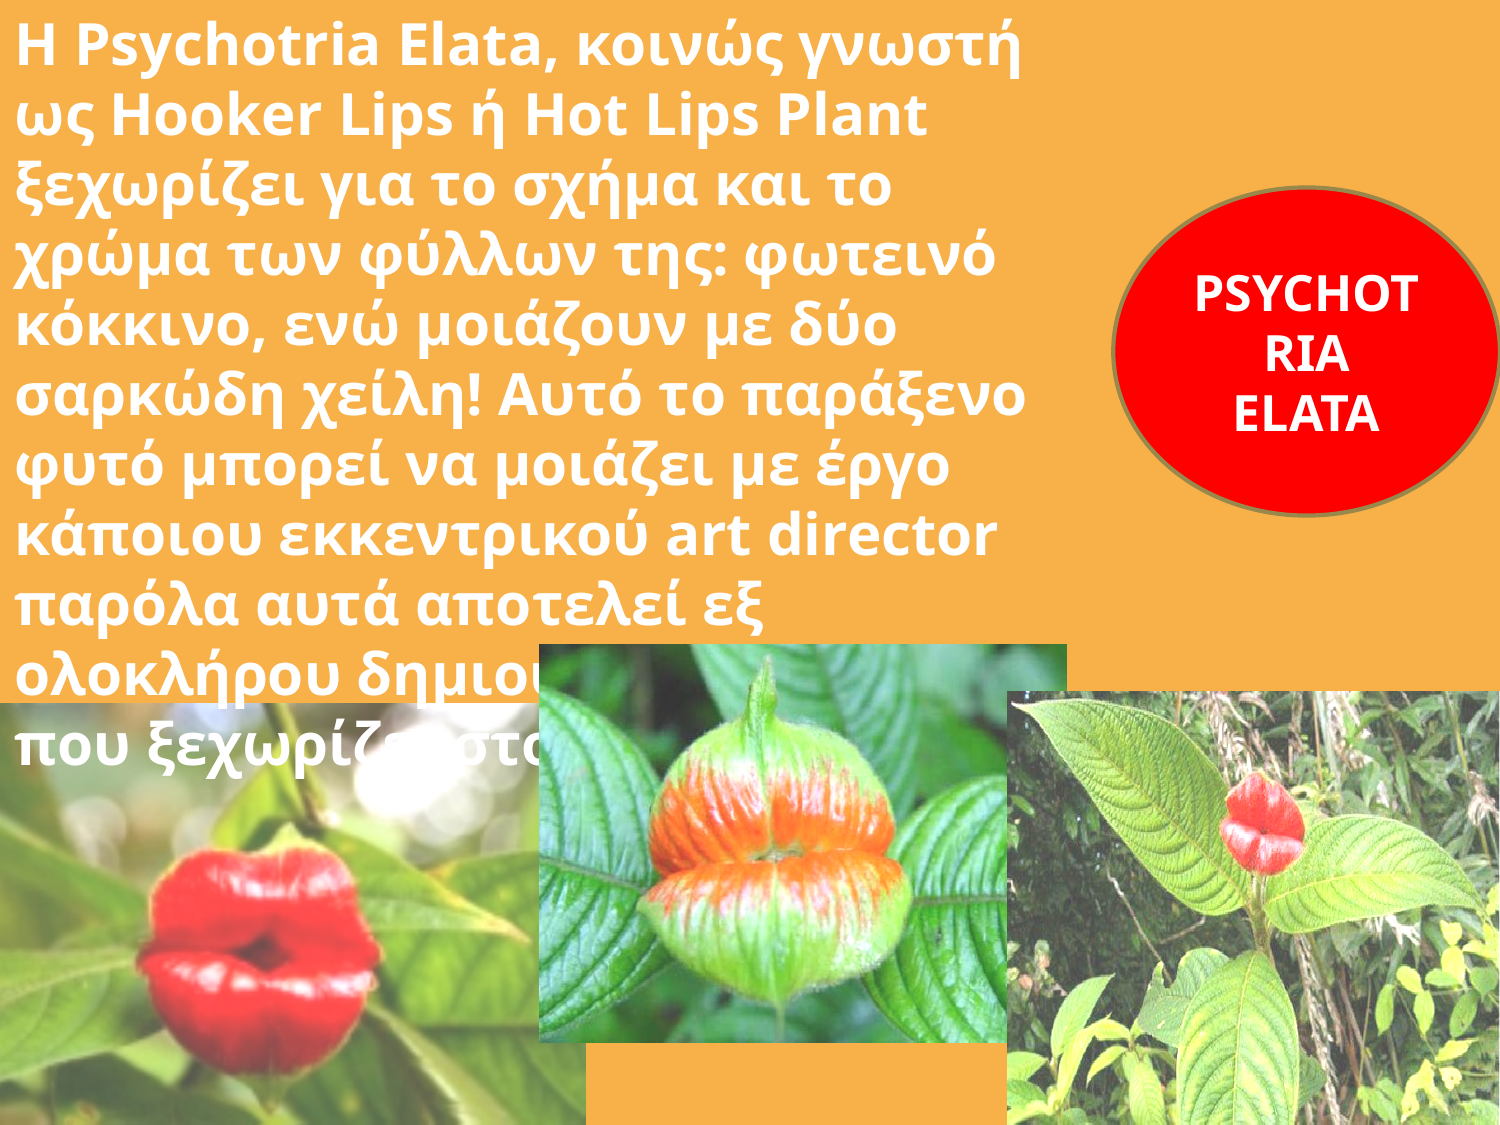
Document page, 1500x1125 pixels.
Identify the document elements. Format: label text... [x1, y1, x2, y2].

text_box H Psychotria Elata, κοινώς γνωστή ως Hooker Lips ή Hot Lips Plant ξεχωρίζει για το σχήμα και το χρώμα των φύλλων της: φωτεινό κόκκινο, ενώ μοιάζουν με δύο σαρκώδη χείλη! Αυτό το παράξενο φυτό μπορεί να μοιάζει με έργο κάποιου εκκεντρικού art director παρόλα αυτά αποτελεί εξ ολοκλήρου δημιούργημα της φύσης που ξεχωρίζει στο φυσικό βασίλειο. [0, 0, 1114, 702]
text_box PSYCHOTRIA ELATA [1111, 185, 1500, 518]
picture [0, 644, 1500, 1125]
